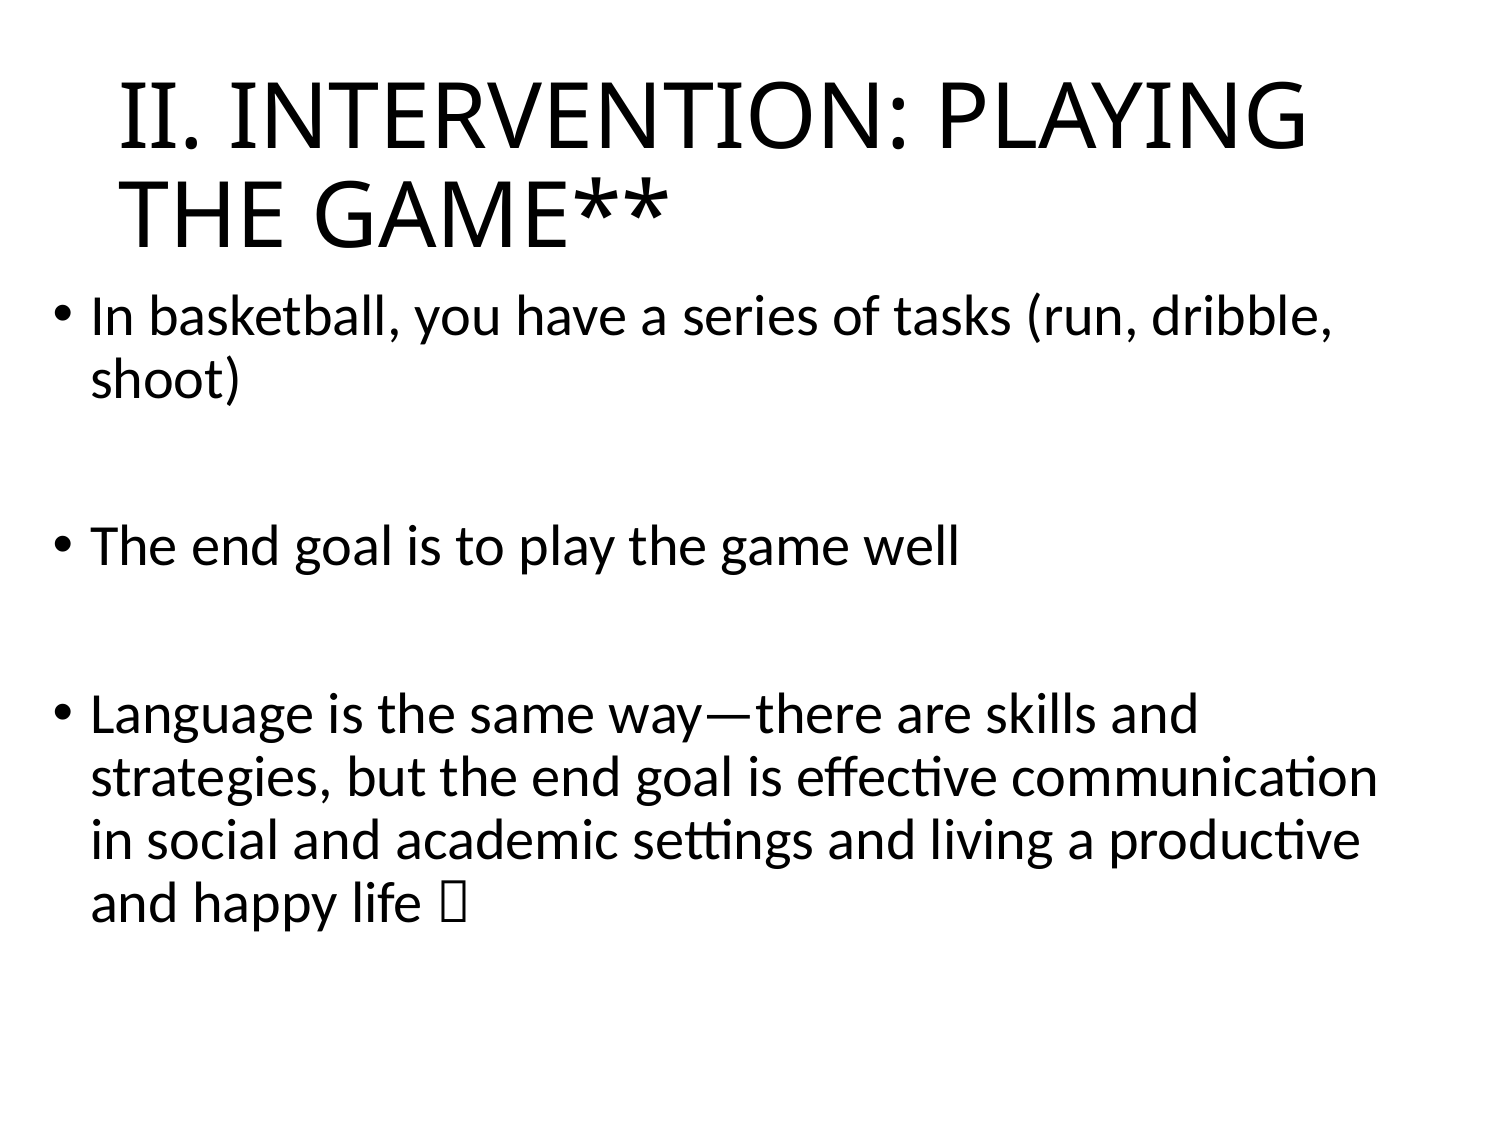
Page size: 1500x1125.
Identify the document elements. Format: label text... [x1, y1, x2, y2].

title II. INTERVENTION: PLAYING THE GAME** [103, 59, 1397, 277]
list In basketball, you have a series of tasks (run, dribble, shoot) The end goal is to play the game well Language is the same way—there are skills and strategies, but the end goal is effective communication in social and academic settings and living a productive and happy life  [37, 277, 1425, 1005]
